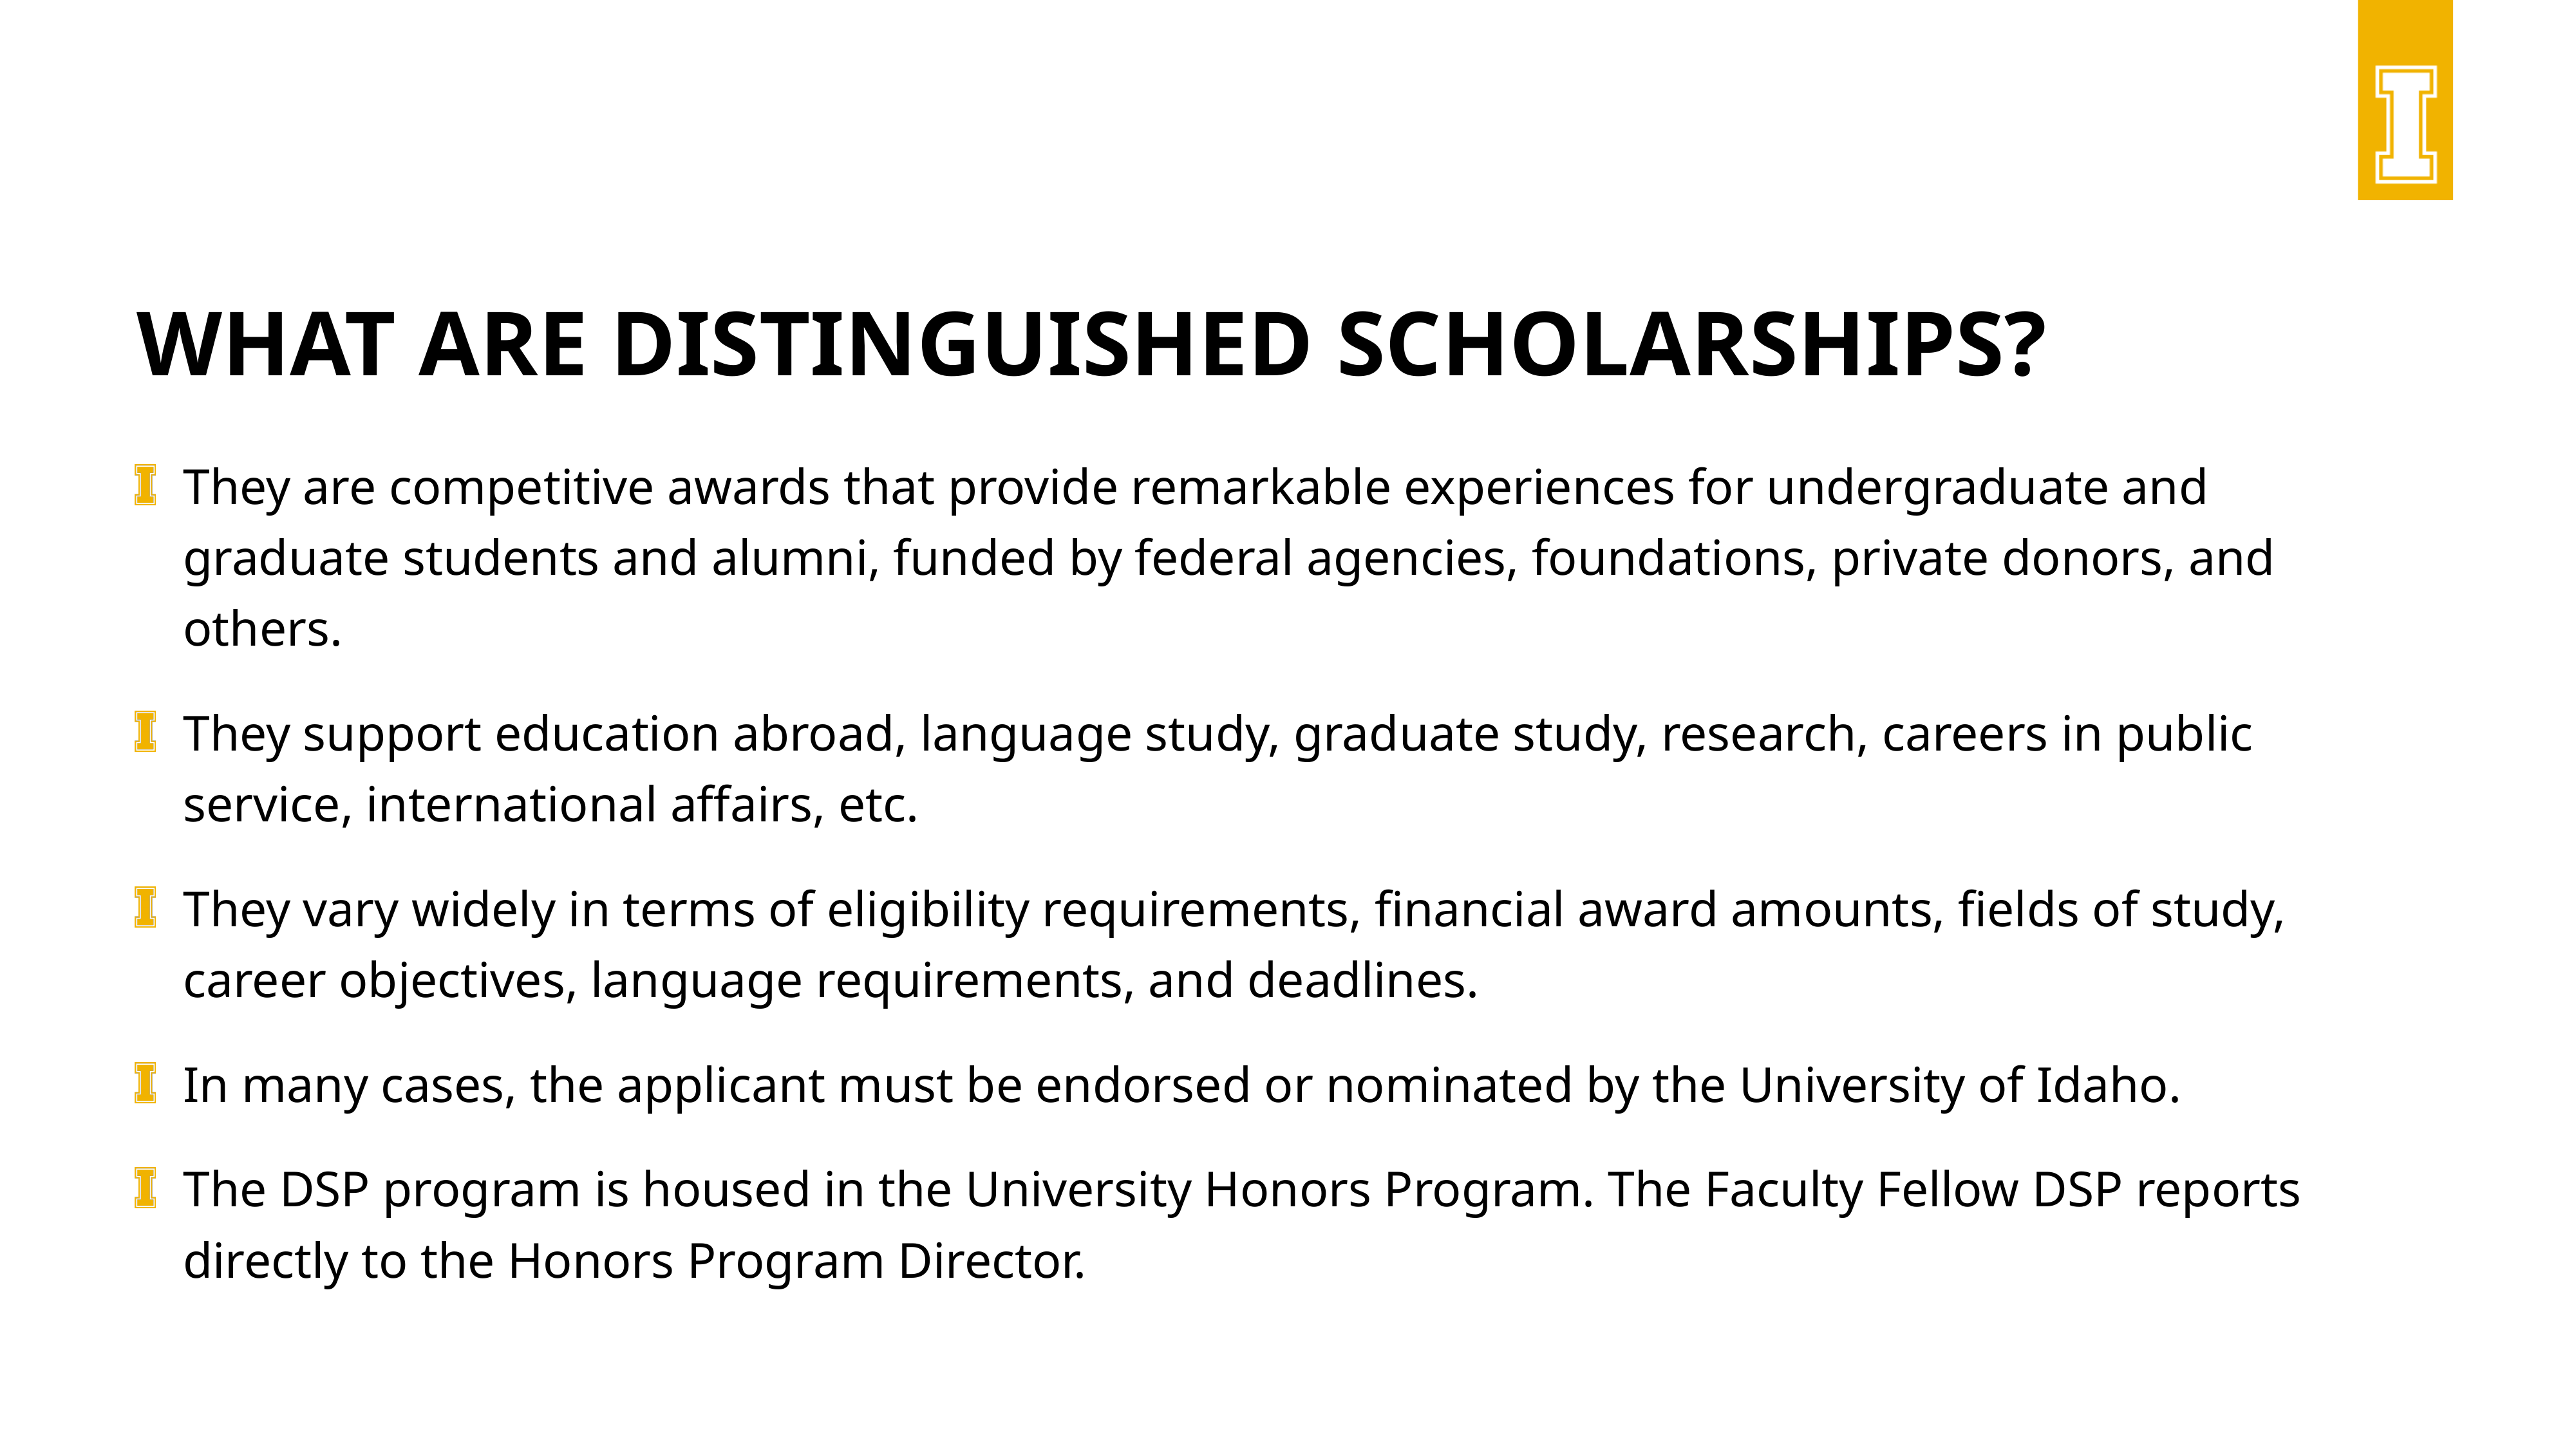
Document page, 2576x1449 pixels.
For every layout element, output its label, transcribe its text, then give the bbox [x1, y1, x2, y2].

picture [135, 464, 156, 505]
title WHAT ARE DISTINGUISHED Scholarships? [136, 266, 2358, 384]
picture [135, 1167, 156, 1208]
picture [135, 711, 156, 752]
picture [135, 886, 156, 928]
list They are competitive awards that provide remarkable experiences for undergraduate and graduate students and alumni, funded by federal agencies, foundations, private donors, and others. They support education abroad, language study, graduate study, research, careers in public service, international affairs, etc. They vary widely in terms of eligibility requirements, financial award amounts, fields of study, career objectives, language requirements, and deadlines. In many cases, the applicant must be endorsed or nominated by the University of Idaho. The DSP program is housed in the University Honors Program. The Faculty Fellow DSP reports directly to the Honors Program Director. [135, 442, 2322, 1323]
picture [135, 1062, 156, 1103]
